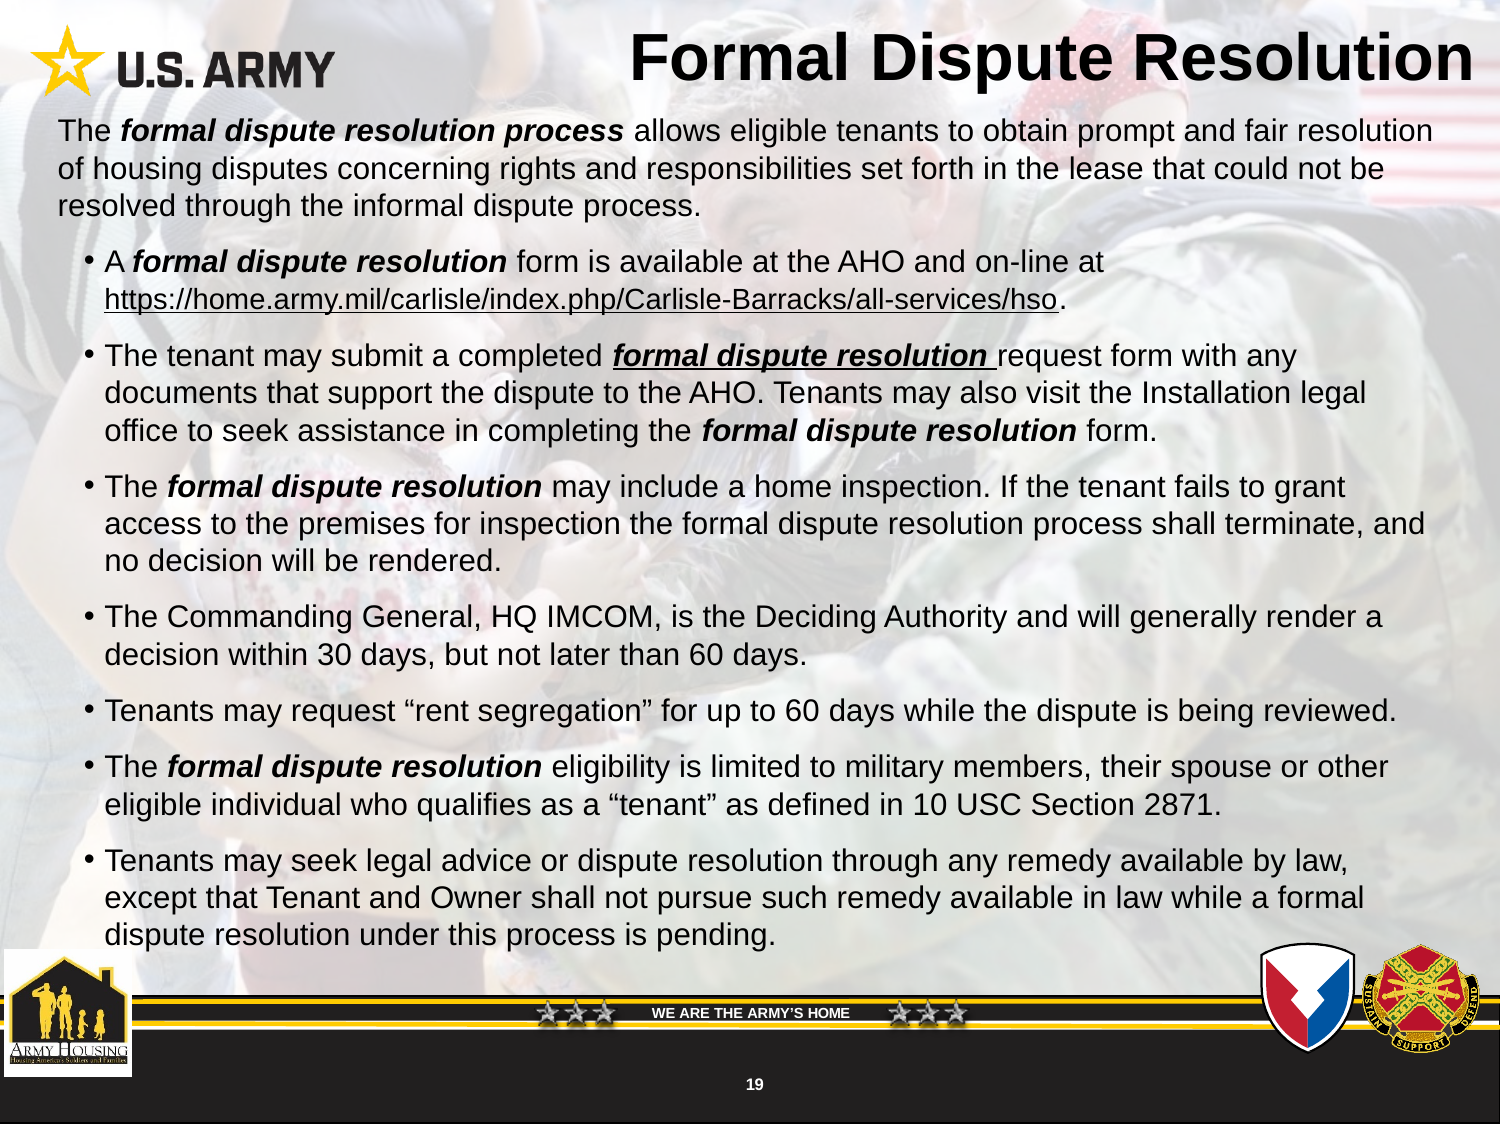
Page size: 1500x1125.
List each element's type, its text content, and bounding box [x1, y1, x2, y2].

slide_number 19 [731, 1075, 775, 1125]
title Formal Dispute Resolution [627, 11, 1477, 202]
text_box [0, 942, 1500, 1055]
picture [0, 0, 1500, 942]
text_box The formal dispute resolution process allows eligible tenants to obtain prompt and fair resolution of housing disputes concerning rights and responsibilities set forth in the lease that could not be resolved through the informal dispute process. A formal dispute resolution form is available at the AHO and on-line at https://home.army.mil/carlisle/index.php/Carlisle-Barracks/all-services/hso. The tenant may submit a completed formal dispute resolution request form with any documents that support the dispute to the AHO. Tenants may also visit the Installation legal office to seek assistance in completing the formal dispute resolution form. The formal dispute resolution may include a home inspection. If the tenant fails to grant access to the premises for inspection the formal dispute resolution process shall terminate, and no decision will be rendered. The Commanding General, HQ IMCOM, is the Deciding Authority and will generally render a decision within 30 days, but not later than 60 days. Tenants may request “rent segregation” for up to 60 days while the dispute is being reviewed. The formal dispute resolution eligibility is limited to military members, their spouse or other eligible individual who qualifies as a “tenant” as defined in 10 USC Section 2871. Tenants may seek legal advice or dispute resolution through any remedy available by law, except that Tenant and Owner shall not pursue such remedy available in law while a formal dispute resolution under this process is pending. [37, 108, 1476, 941]
picture [4, 949, 132, 1077]
